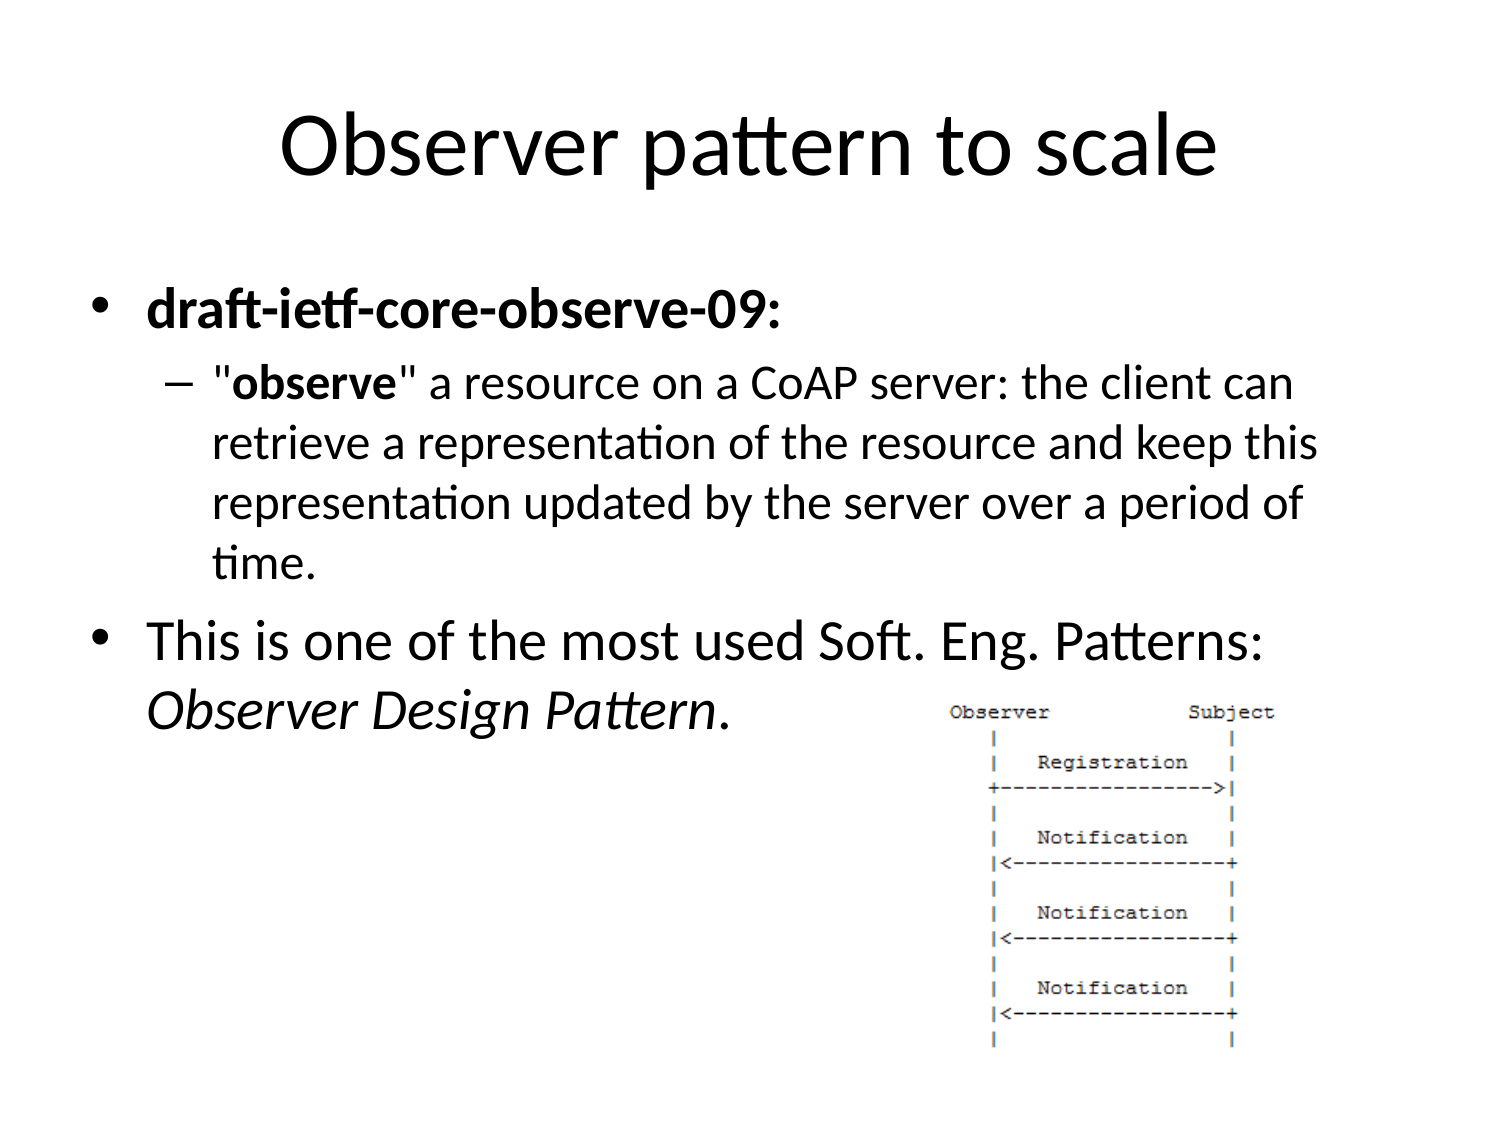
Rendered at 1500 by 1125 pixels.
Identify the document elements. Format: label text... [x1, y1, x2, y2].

picture [936, 684, 1291, 1060]
list draft-ietf-core-observe-09: "observe" a resource on a CoAP server: the client can retrieve a representation of the resource and keep this representation updated by the server over a period of time. This is one of the most used Soft. Eng. Patterns: Observer Design Pattern. [75, 262, 1425, 1005]
title Observer pattern to scale [75, 45, 1425, 233]
